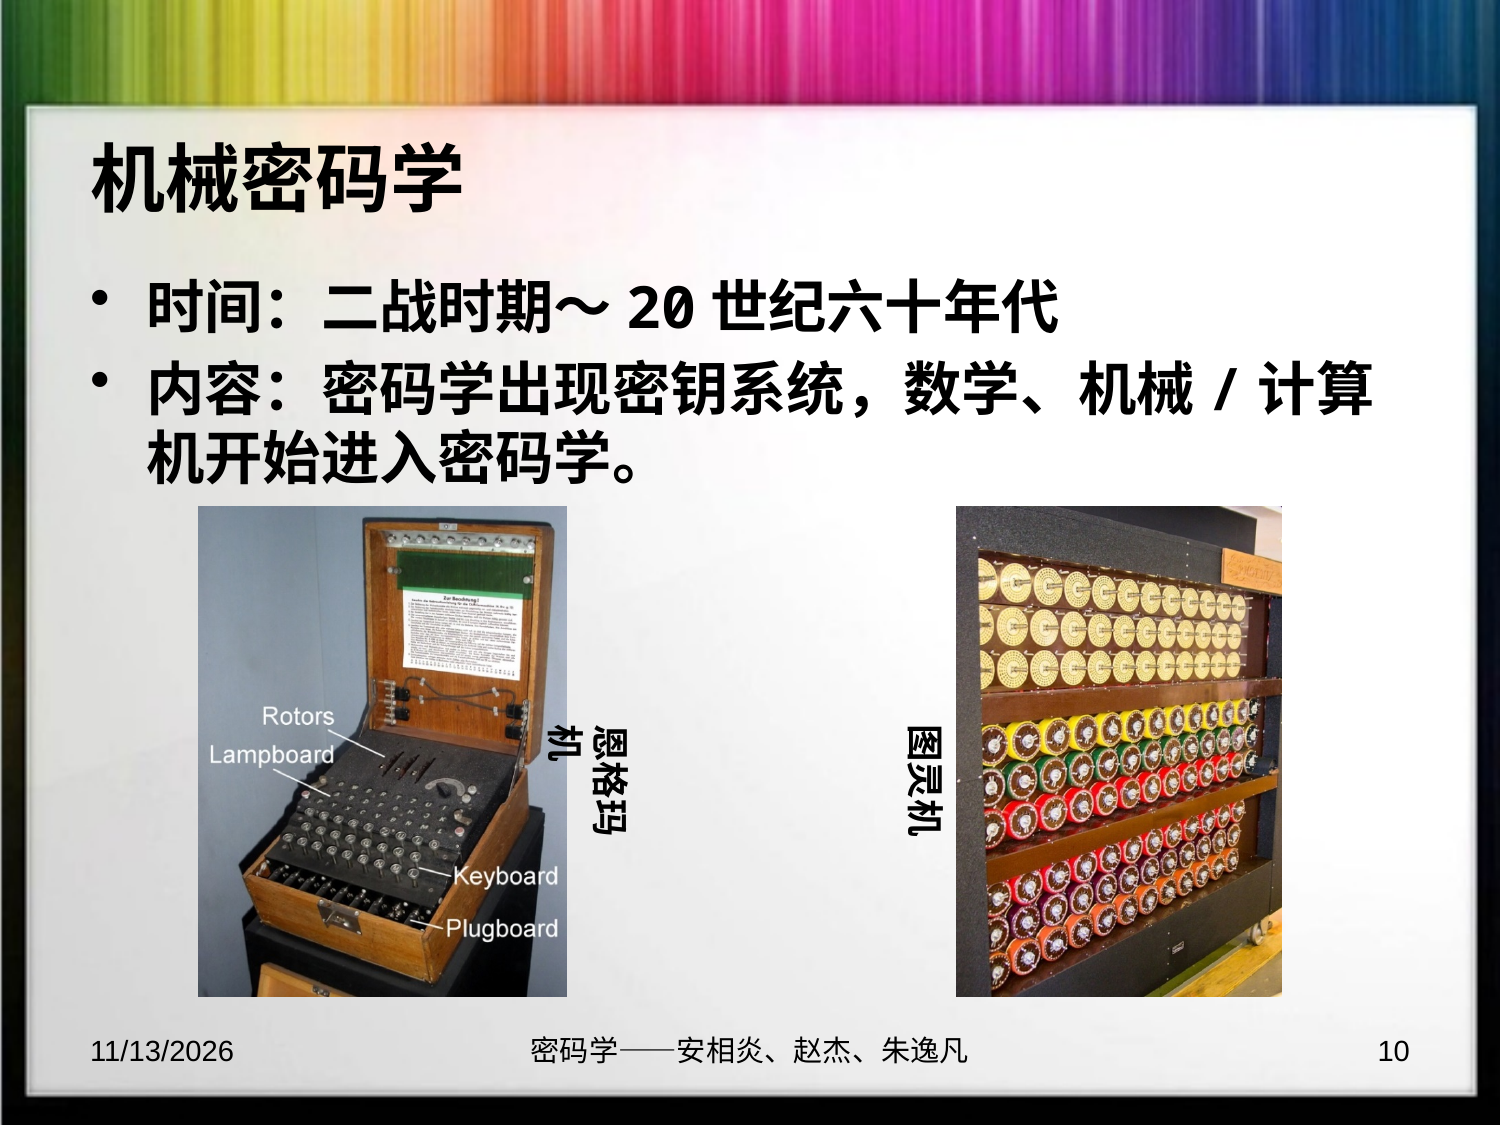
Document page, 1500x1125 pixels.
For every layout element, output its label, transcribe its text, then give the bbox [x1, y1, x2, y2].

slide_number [75, 1024, 425, 1082]
list 时间：二战时期～20世纪六十年代 内容：密码学出现密钥系统，数学、机械/计算机开始进入密码学。 [75, 262, 1425, 1005]
title 机械密码学 [75, 120, 1425, 233]
slide_number 10 [1074, 1024, 1425, 1082]
text_box 恩格玛机 [567, 709, 641, 886]
footer 密码学——安相炎、赵杰、朱逸凡 [512, 1024, 988, 1082]
text_box 图灵机 [880, 709, 956, 871]
picture [0, 0, 1500, 1125]
